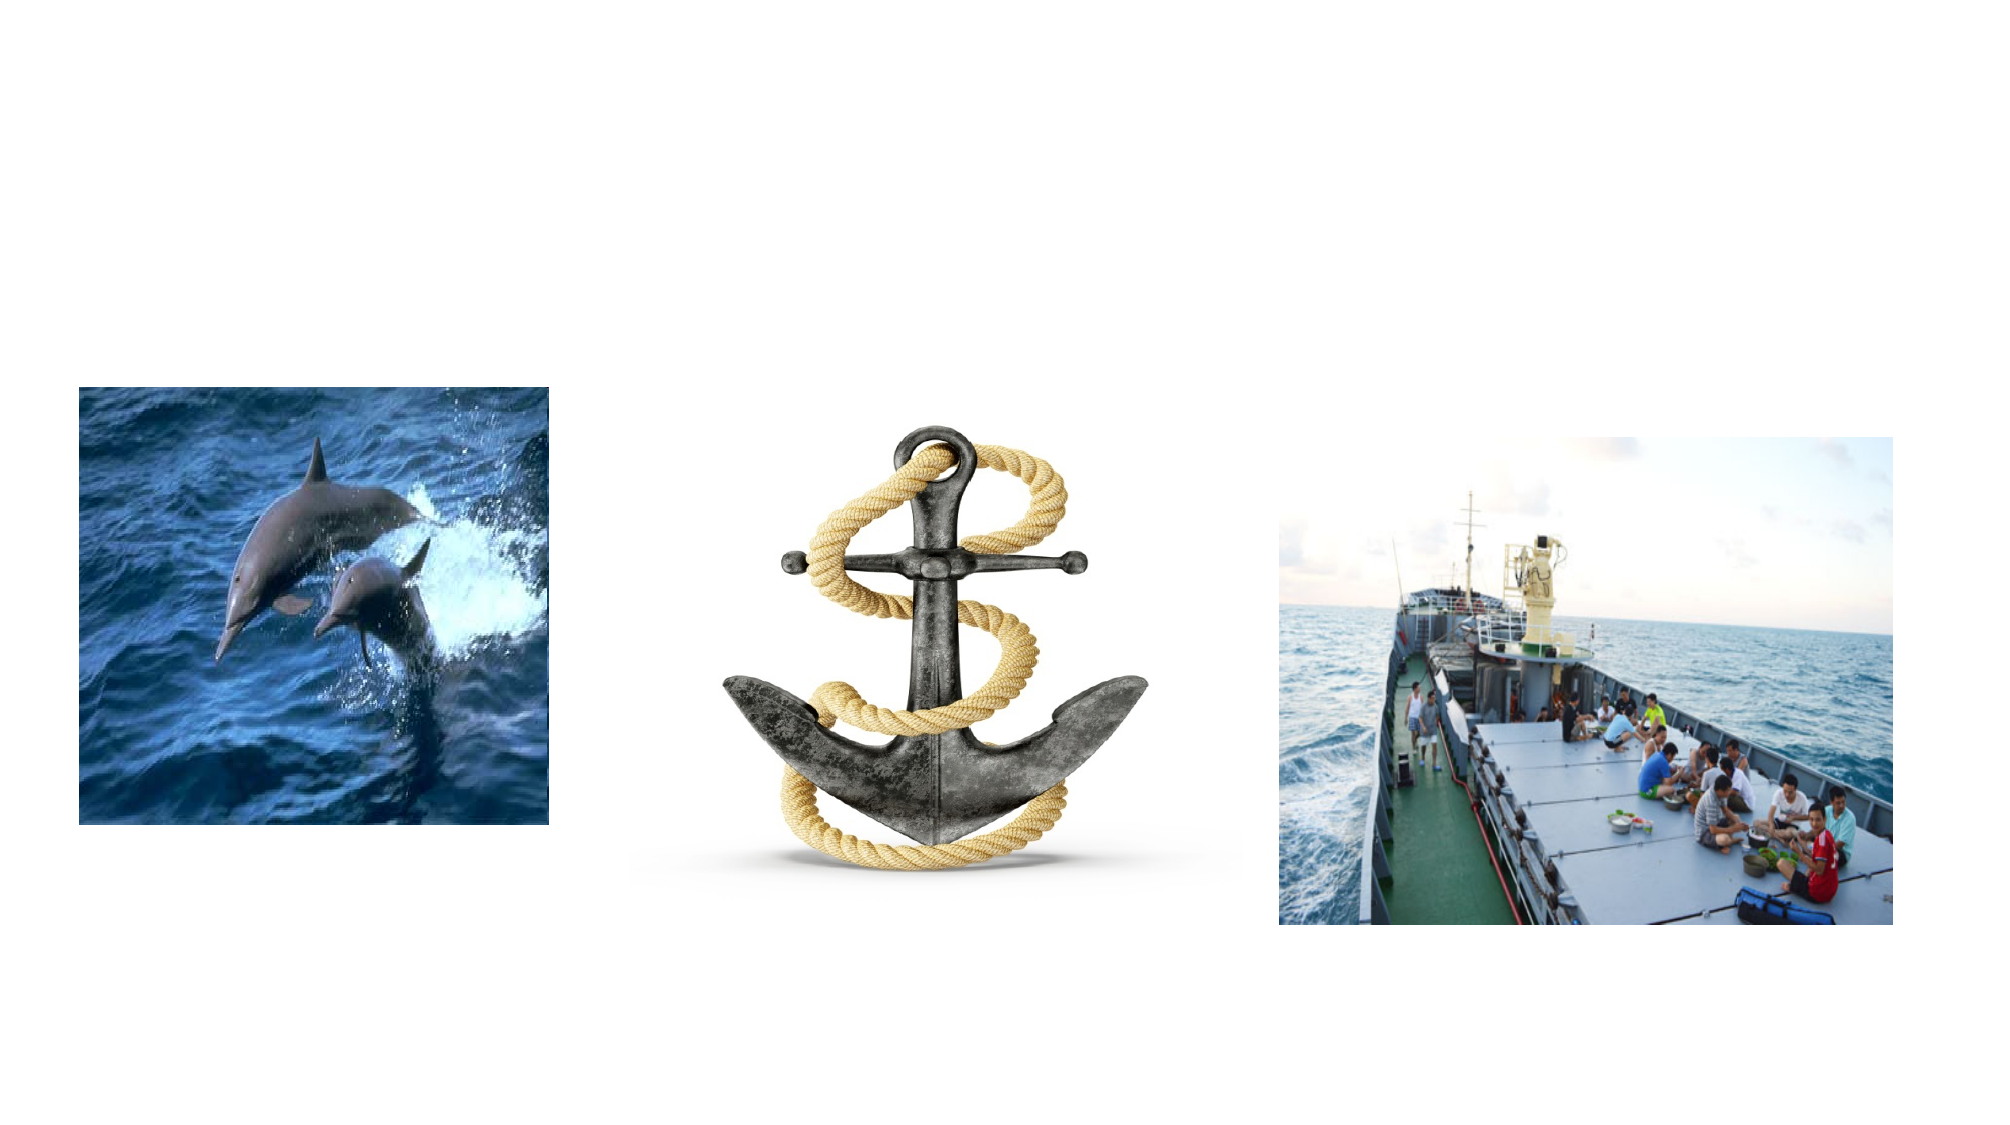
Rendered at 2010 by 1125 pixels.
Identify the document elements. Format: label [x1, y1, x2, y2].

picture [79, 387, 550, 826]
picture [629, 387, 1243, 913]
picture [1279, 437, 1893, 926]
